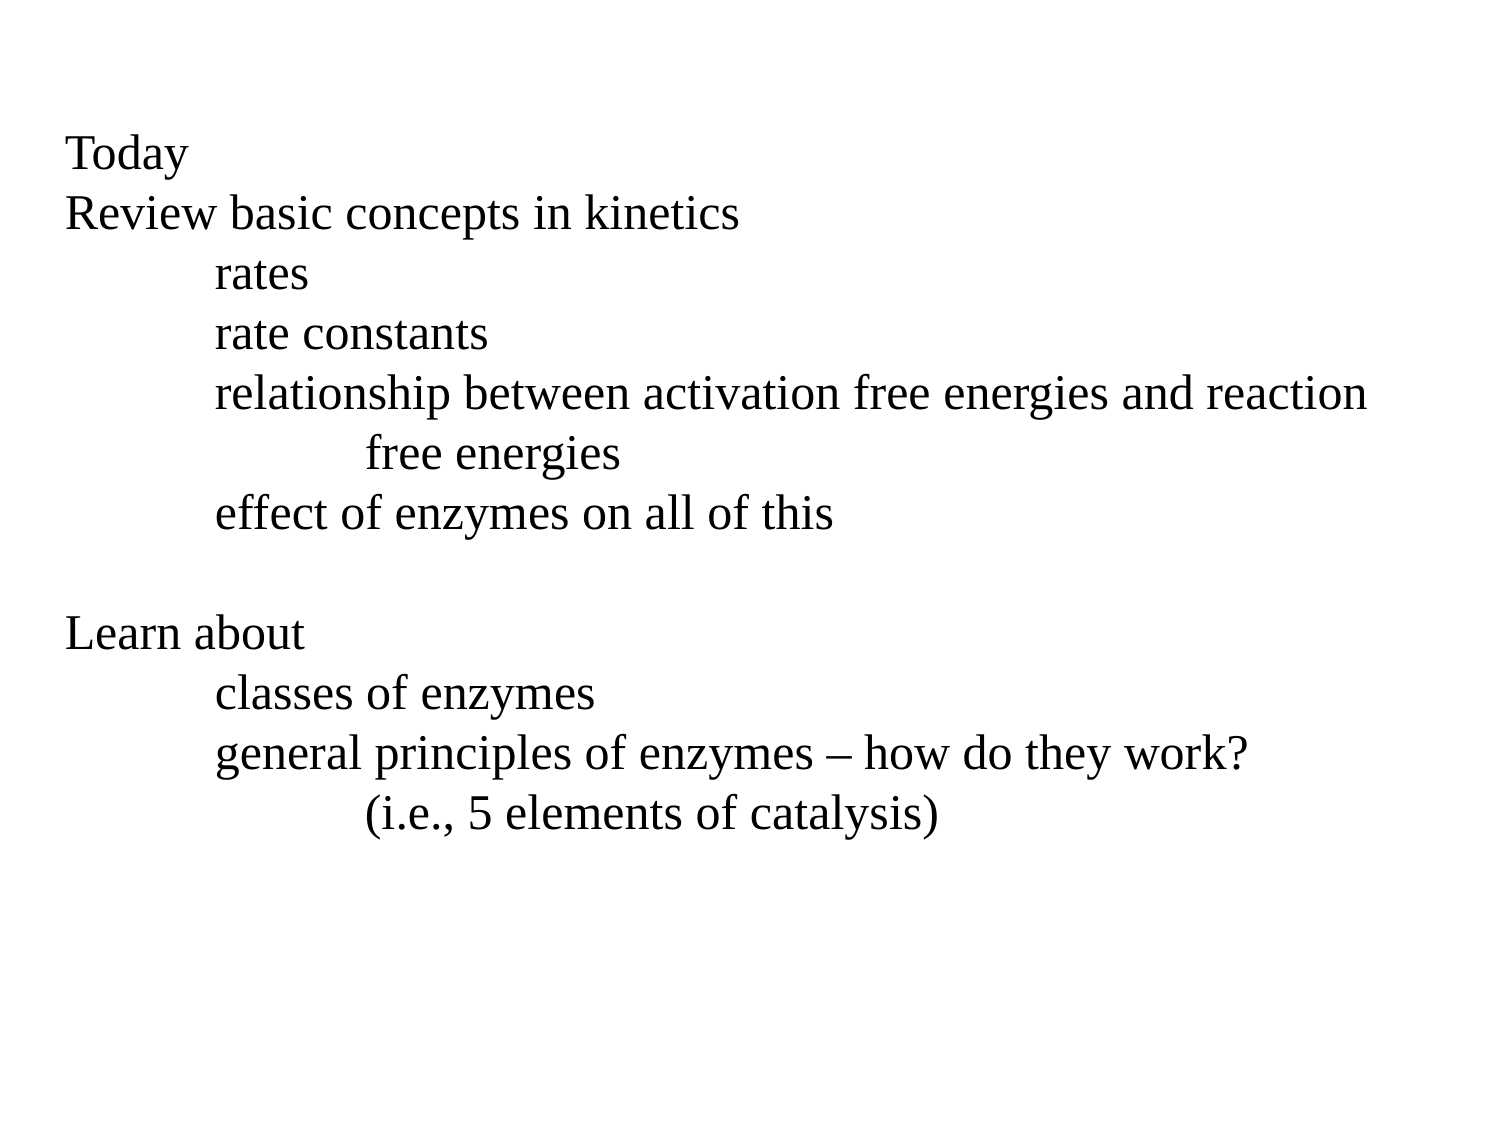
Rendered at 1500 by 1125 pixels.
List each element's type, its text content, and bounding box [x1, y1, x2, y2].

text_box Today Review basic concepts in kinetics rates rate constants relationship between activation free energies and reaction free energies effect of enzymes on all of this Learn about classes of enzymes general principles of enzymes – how do they work? (i.e., 5 elements of catalysis) [49, 112, 1463, 848]
